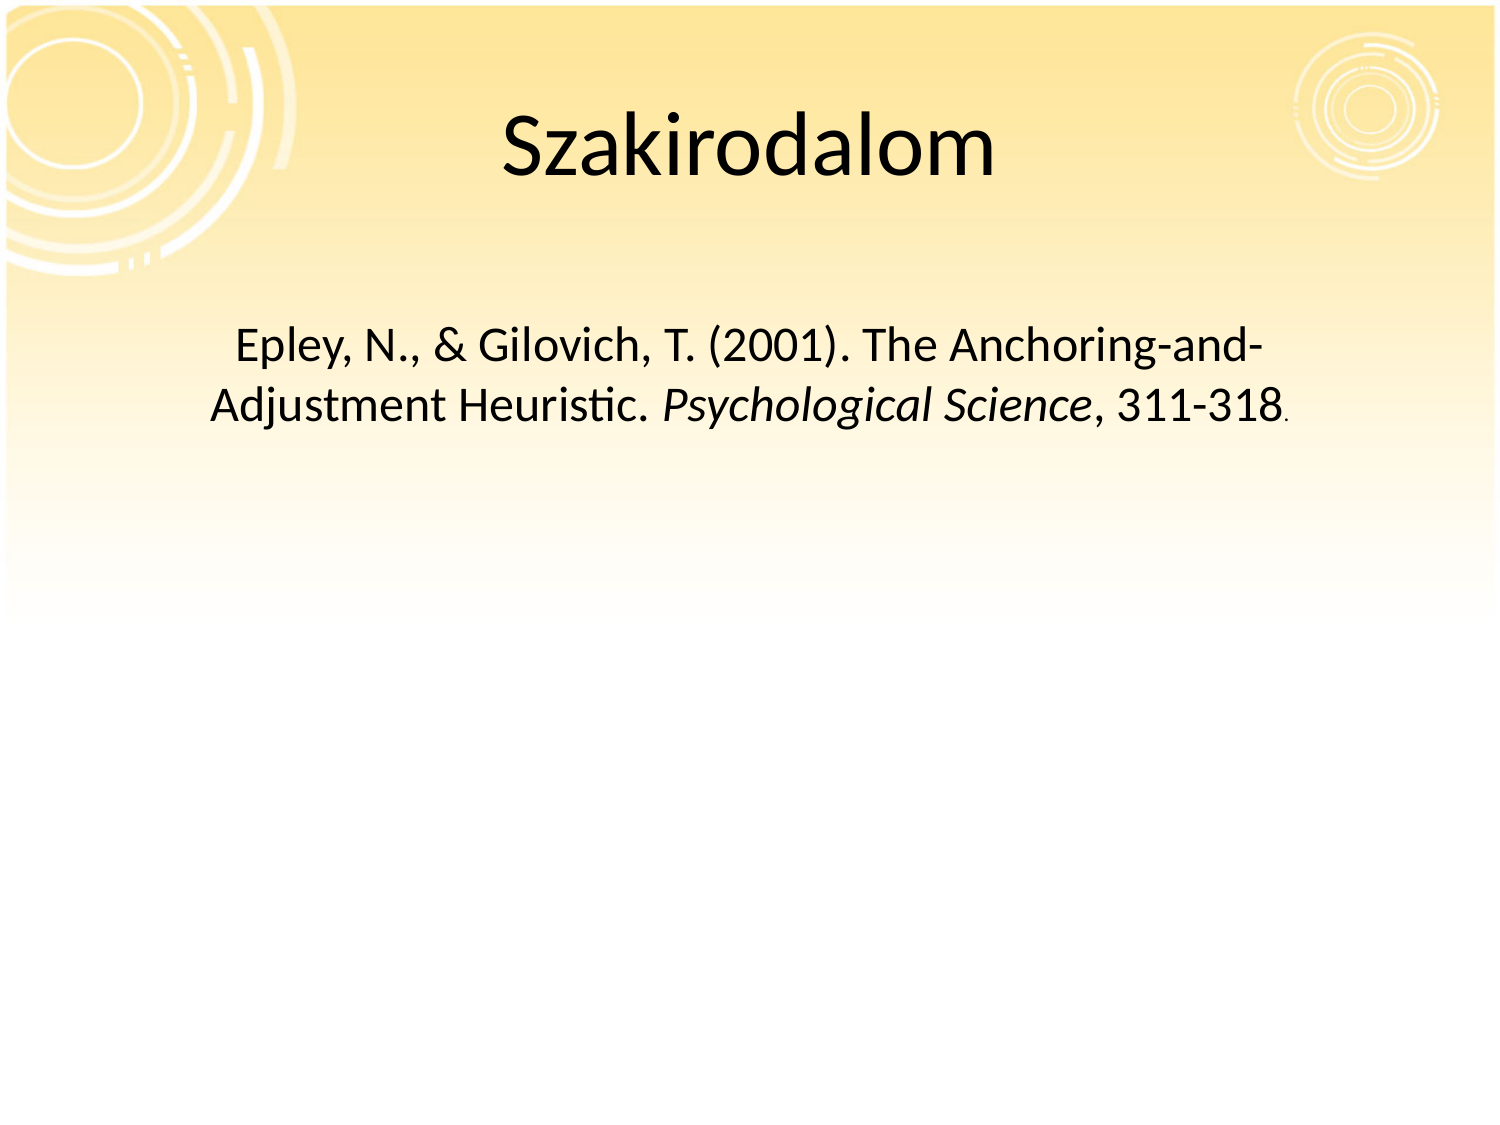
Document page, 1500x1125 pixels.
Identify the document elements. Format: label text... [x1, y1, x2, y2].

text_box Epley, N., & Gilovich, T. (2001). The Anchoring-and-Adjustment Heuristic. Psychological Science, 311-318. [118, 304, 1382, 599]
title Szakirodalom [75, 45, 1425, 233]
list [75, 262, 1425, 1005]
picture [0, 0, 1500, 1125]
